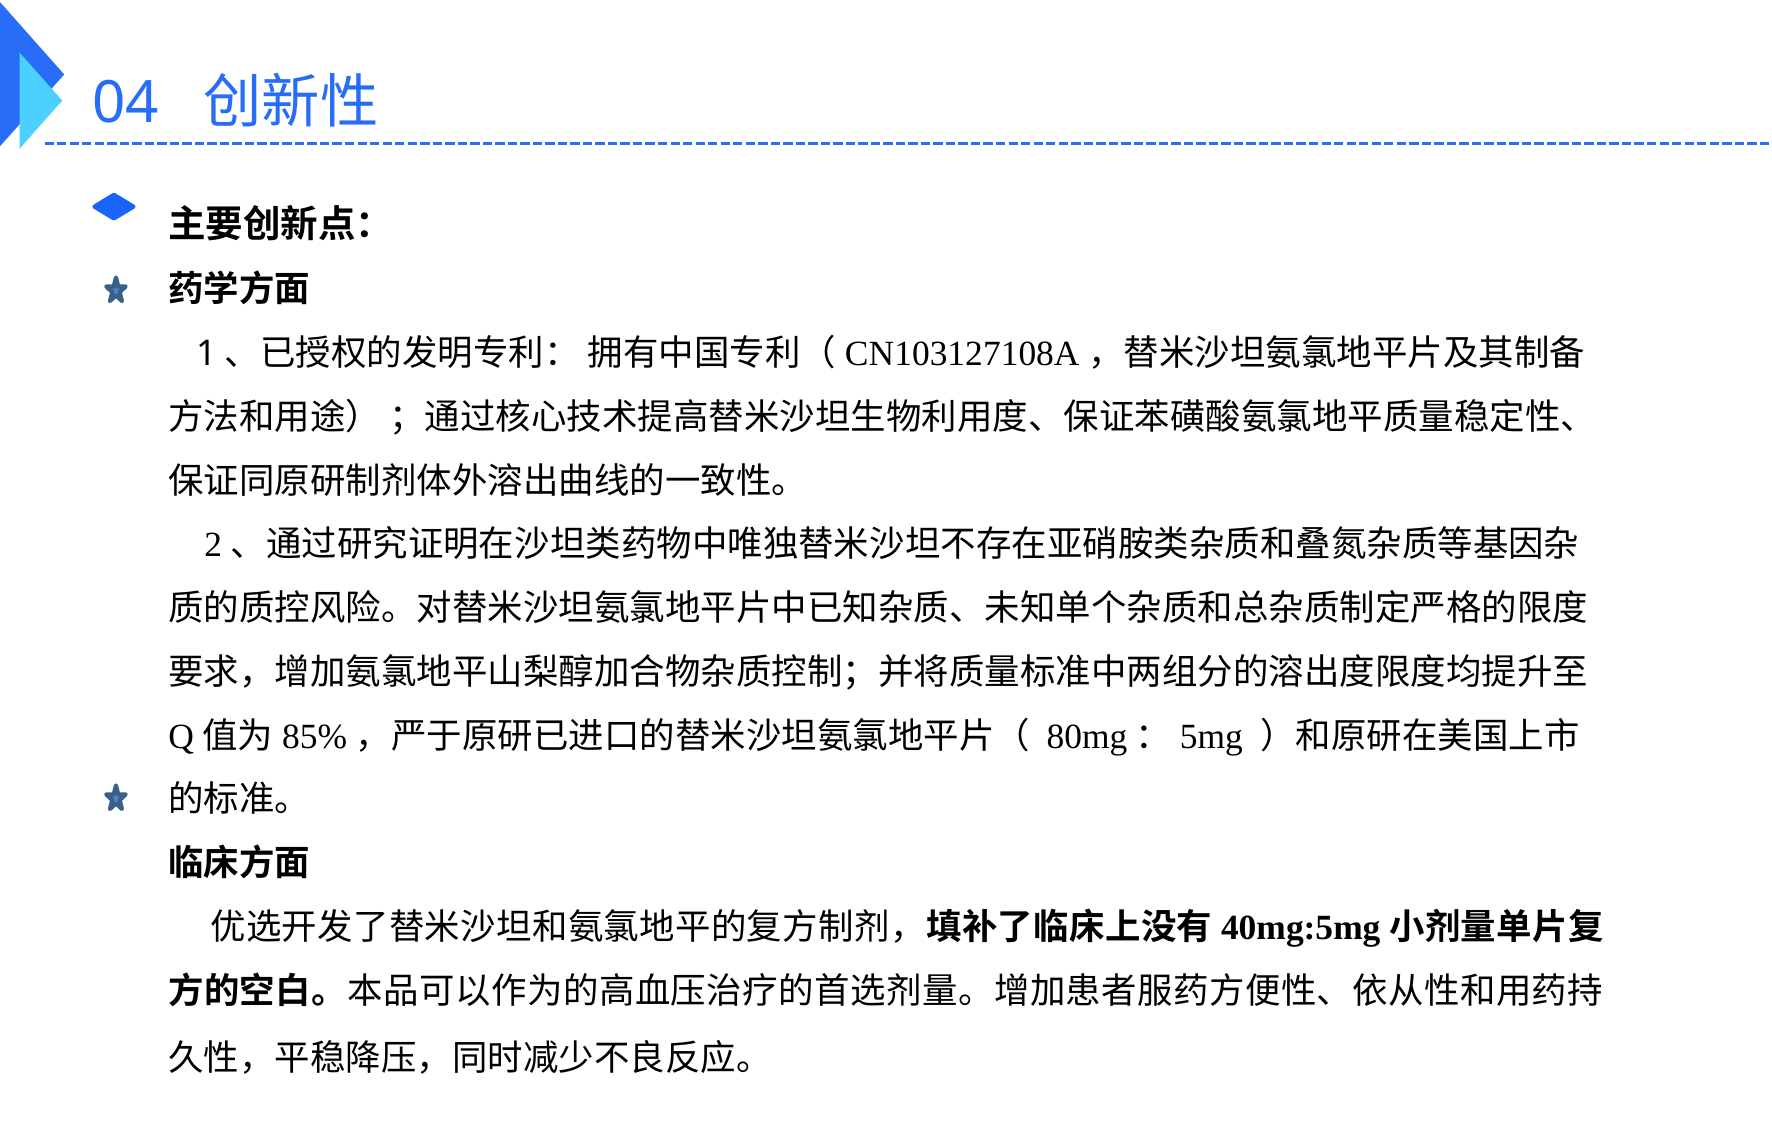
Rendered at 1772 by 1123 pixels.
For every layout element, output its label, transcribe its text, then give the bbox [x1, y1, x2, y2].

text_box [19, 52, 63, 149]
text_box 04 创新性 [92, 29, 379, 135]
text_box [104, 783, 128, 811]
text_box [104, 275, 128, 303]
text_box [0, 2, 64, 146]
text_box [92, 193, 136, 221]
text_box 主要创新点： 药学方面 1、已授权的发明专利： 拥有中国专利（CN103127108A，替米沙坦氨氯地平片及其制备方法和用途） ；通过核心技术提高替米沙坦生物利用度、保证苯磺酸氨氯地平质量稳定性、保证同原研制剂体外溶出曲线的一致性。 2、通过研究证明在沙坦类药物中唯独替米沙坦不存在亚硝胺类杂质和叠氮杂质等基因杂质的质控风险。对替米沙坦氨氯地平片中已知杂质、未知单个杂质和总杂质制定严格的限度要求，增加氨氯地平山梨醇加合物杂质控制；并将质量标准中两组分的溶出度限度均提升至Q值为85%，严于原研已进口的替米沙坦氨氯地平片（ 80mg：5mg ）和原研在美国上市的标准。 临床方面 优选开发了替米沙坦和氨氯地平的复方制剂，填补了临床上没有40mg:5mg小剂量单片复方的空白。本品可以作为的高血压治疗的首选剂量。增加患者服药方便性、依从性和用药持久性，平稳降压，同时减少不良反应。 [153, 155, 1619, 1086]
